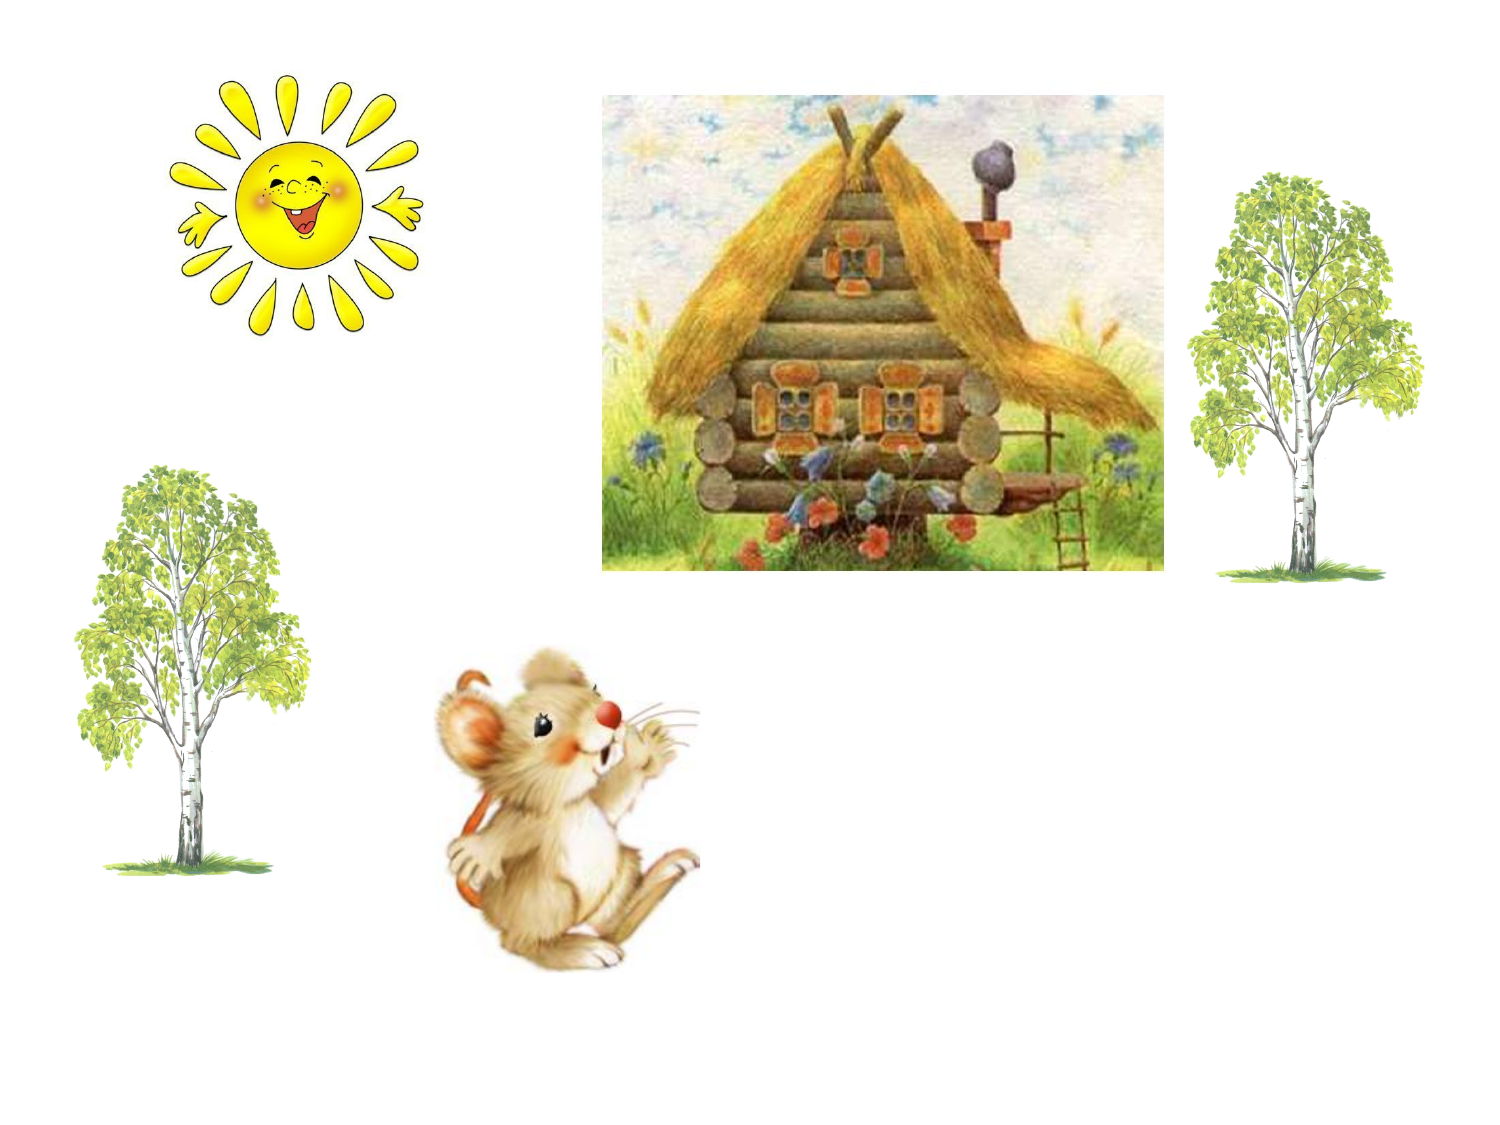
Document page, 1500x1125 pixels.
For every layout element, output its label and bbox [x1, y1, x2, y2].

picture [70, 456, 312, 880]
picture [163, 70, 435, 342]
picture [433, 644, 701, 973]
picture [1183, 163, 1426, 587]
picture [585, 81, 1180, 585]
